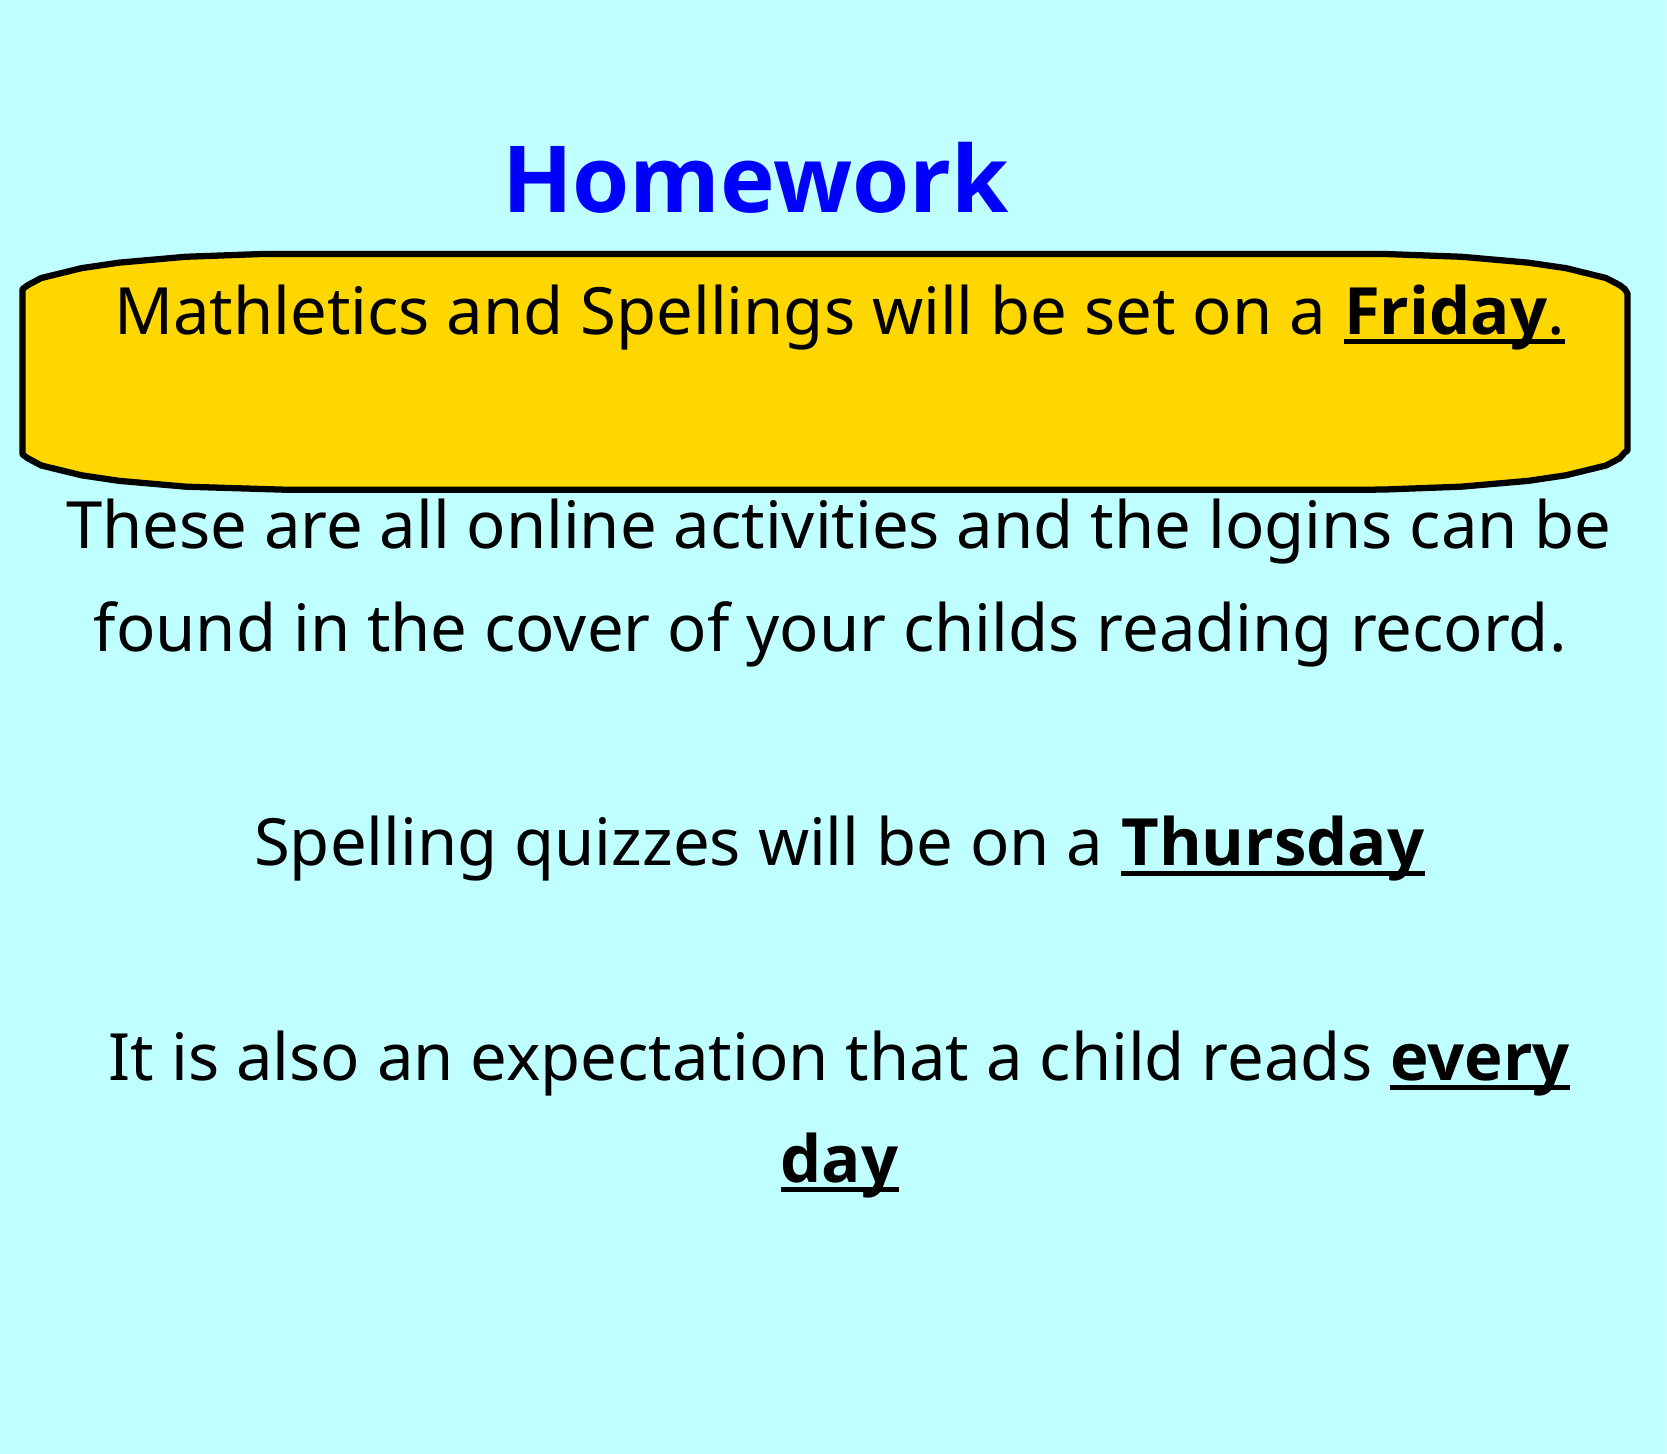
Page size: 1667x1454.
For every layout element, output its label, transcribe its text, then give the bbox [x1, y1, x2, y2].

text_box [1619, 282, 1630, 462]
text_box Mathletics and Spellings will be set on a Friday. These are all online activities and the logins can be found in the cover of your childs reading record. Spelling quizzes will be on a Thursday It is also an expectation that a child reads every day [60, 249, 1619, 1300]
text_box Homework [500, 93, 1155, 243]
text_box [20, 271, 60, 473]
